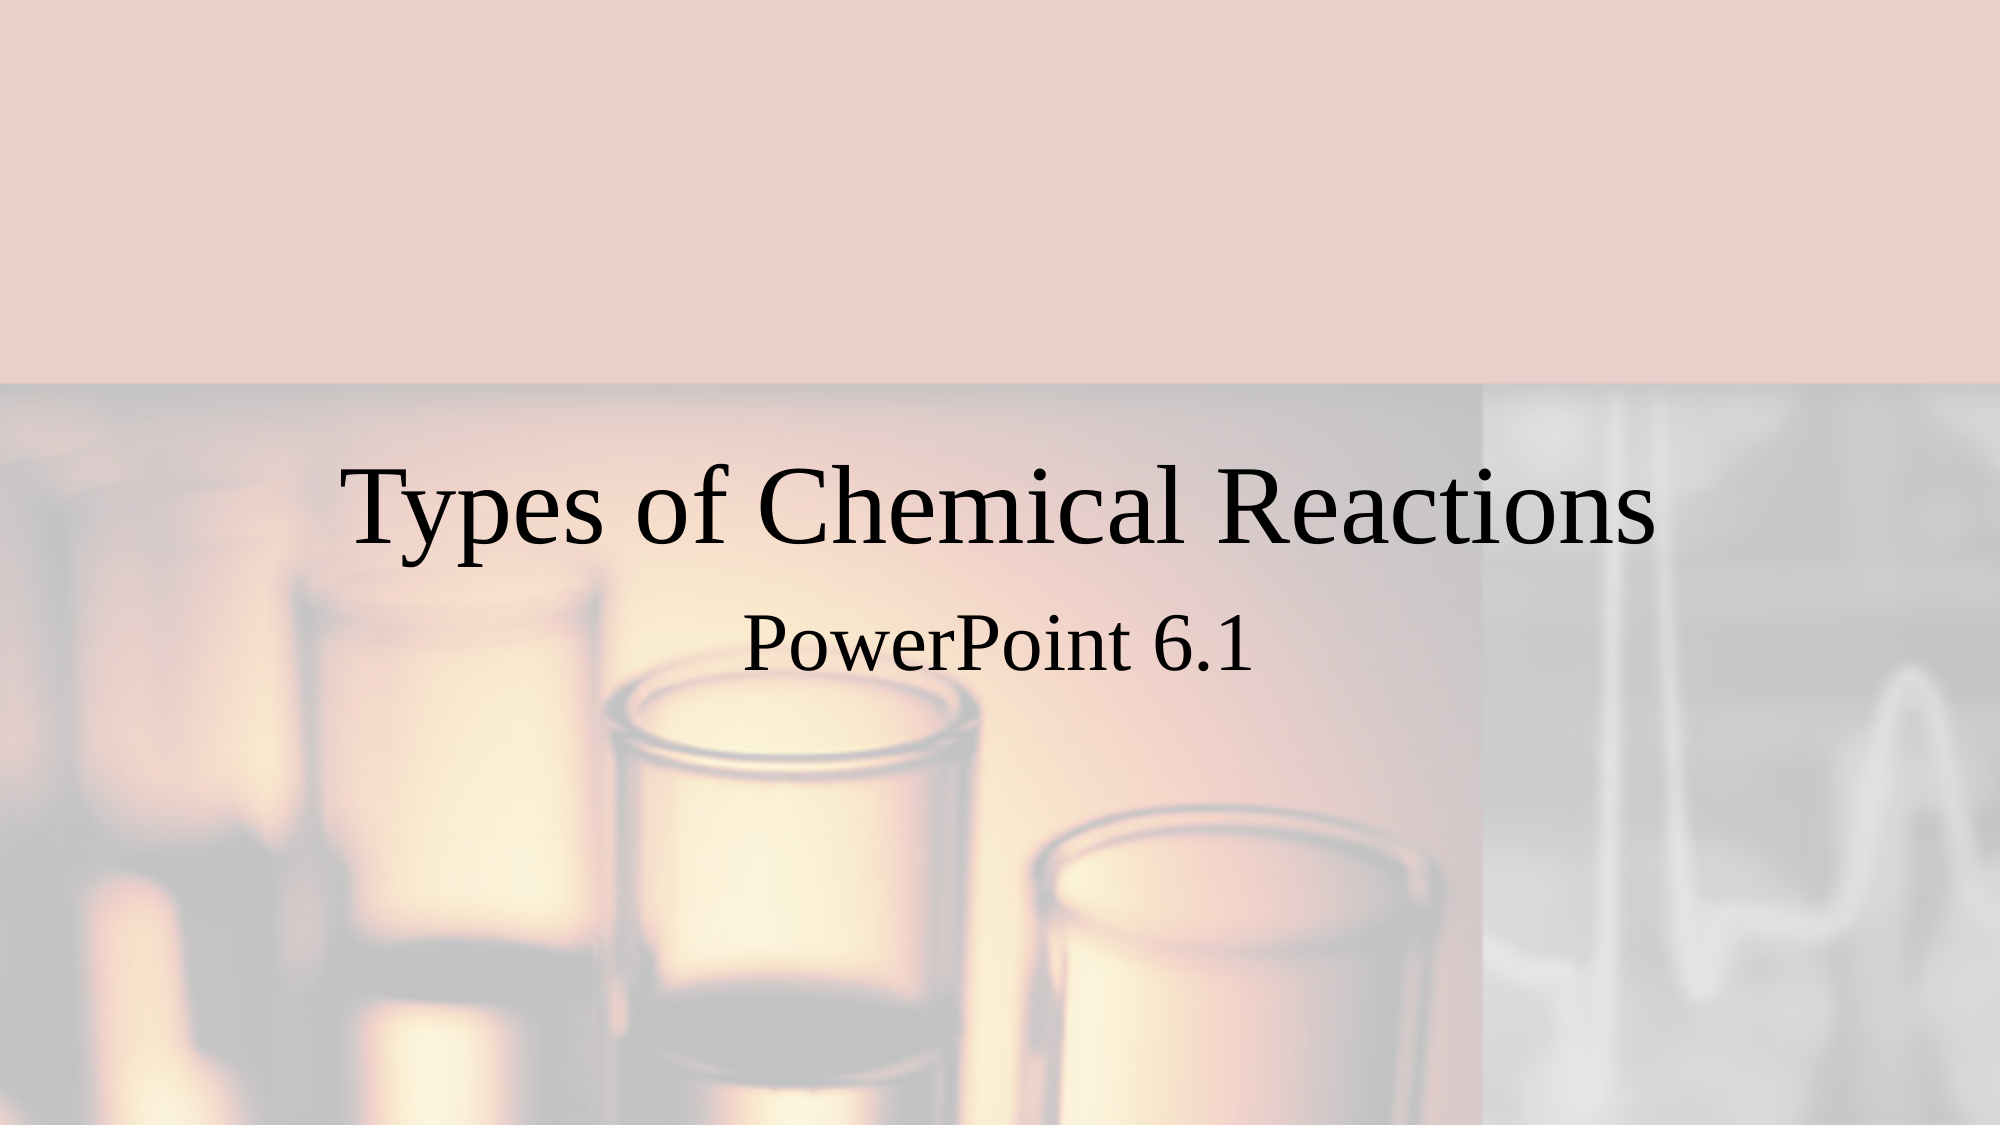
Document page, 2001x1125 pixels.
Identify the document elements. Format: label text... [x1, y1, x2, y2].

title Types of Chemical Reactions [249, 184, 1750, 576]
subtitle PowerPoint 6.1 [249, 590, 1750, 947]
